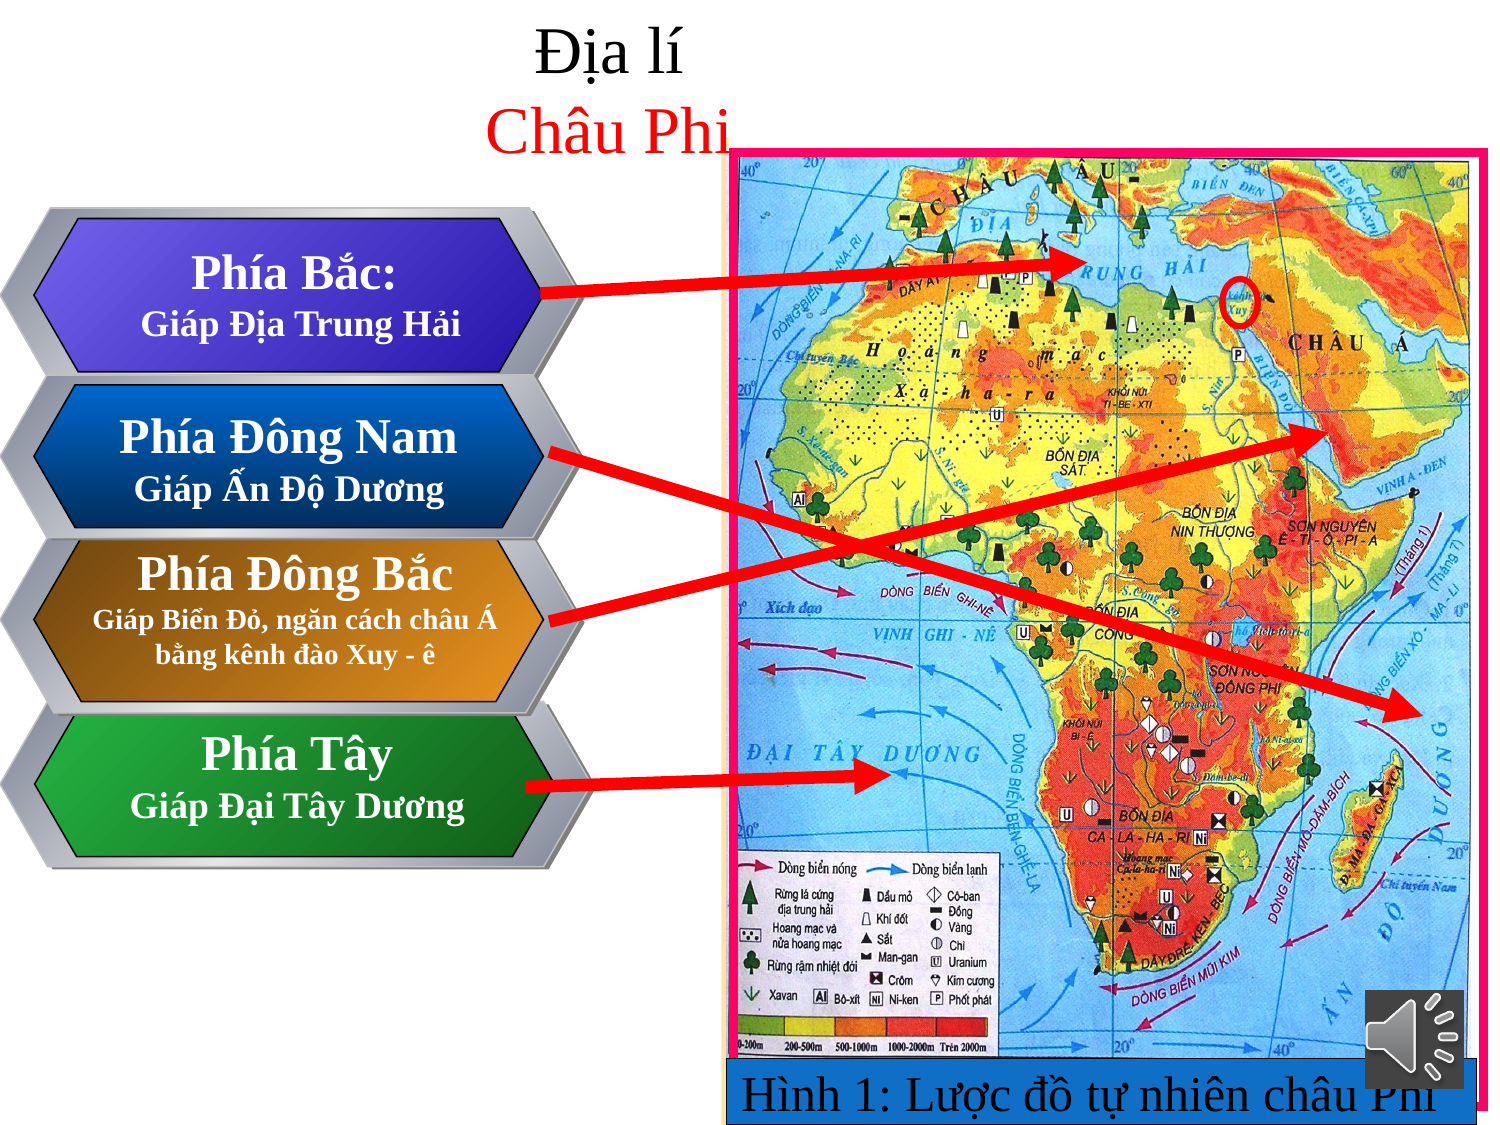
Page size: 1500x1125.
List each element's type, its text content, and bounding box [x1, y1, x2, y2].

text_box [0, 374, 585, 541]
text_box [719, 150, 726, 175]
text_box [0, 550, 585, 717]
text_box Bồn địa [0, 701, 589, 728]
text_box Sông, hồ: Sông Nin, Sông Côn-gô; Sông Ni-giê; Sông Dăm-be-di ;Hồ Sát; Hồ Victoria [1471, 152, 1477, 1058]
text_box Địa lí Châu Phi [234, 0, 985, 175]
text_box Cao nguyên [0, 545, 585, 552]
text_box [0, 701, 597, 871]
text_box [0, 207, 585, 374]
picture [726, 149, 1471, 1125]
text_box [1474, 152, 1484, 1107]
